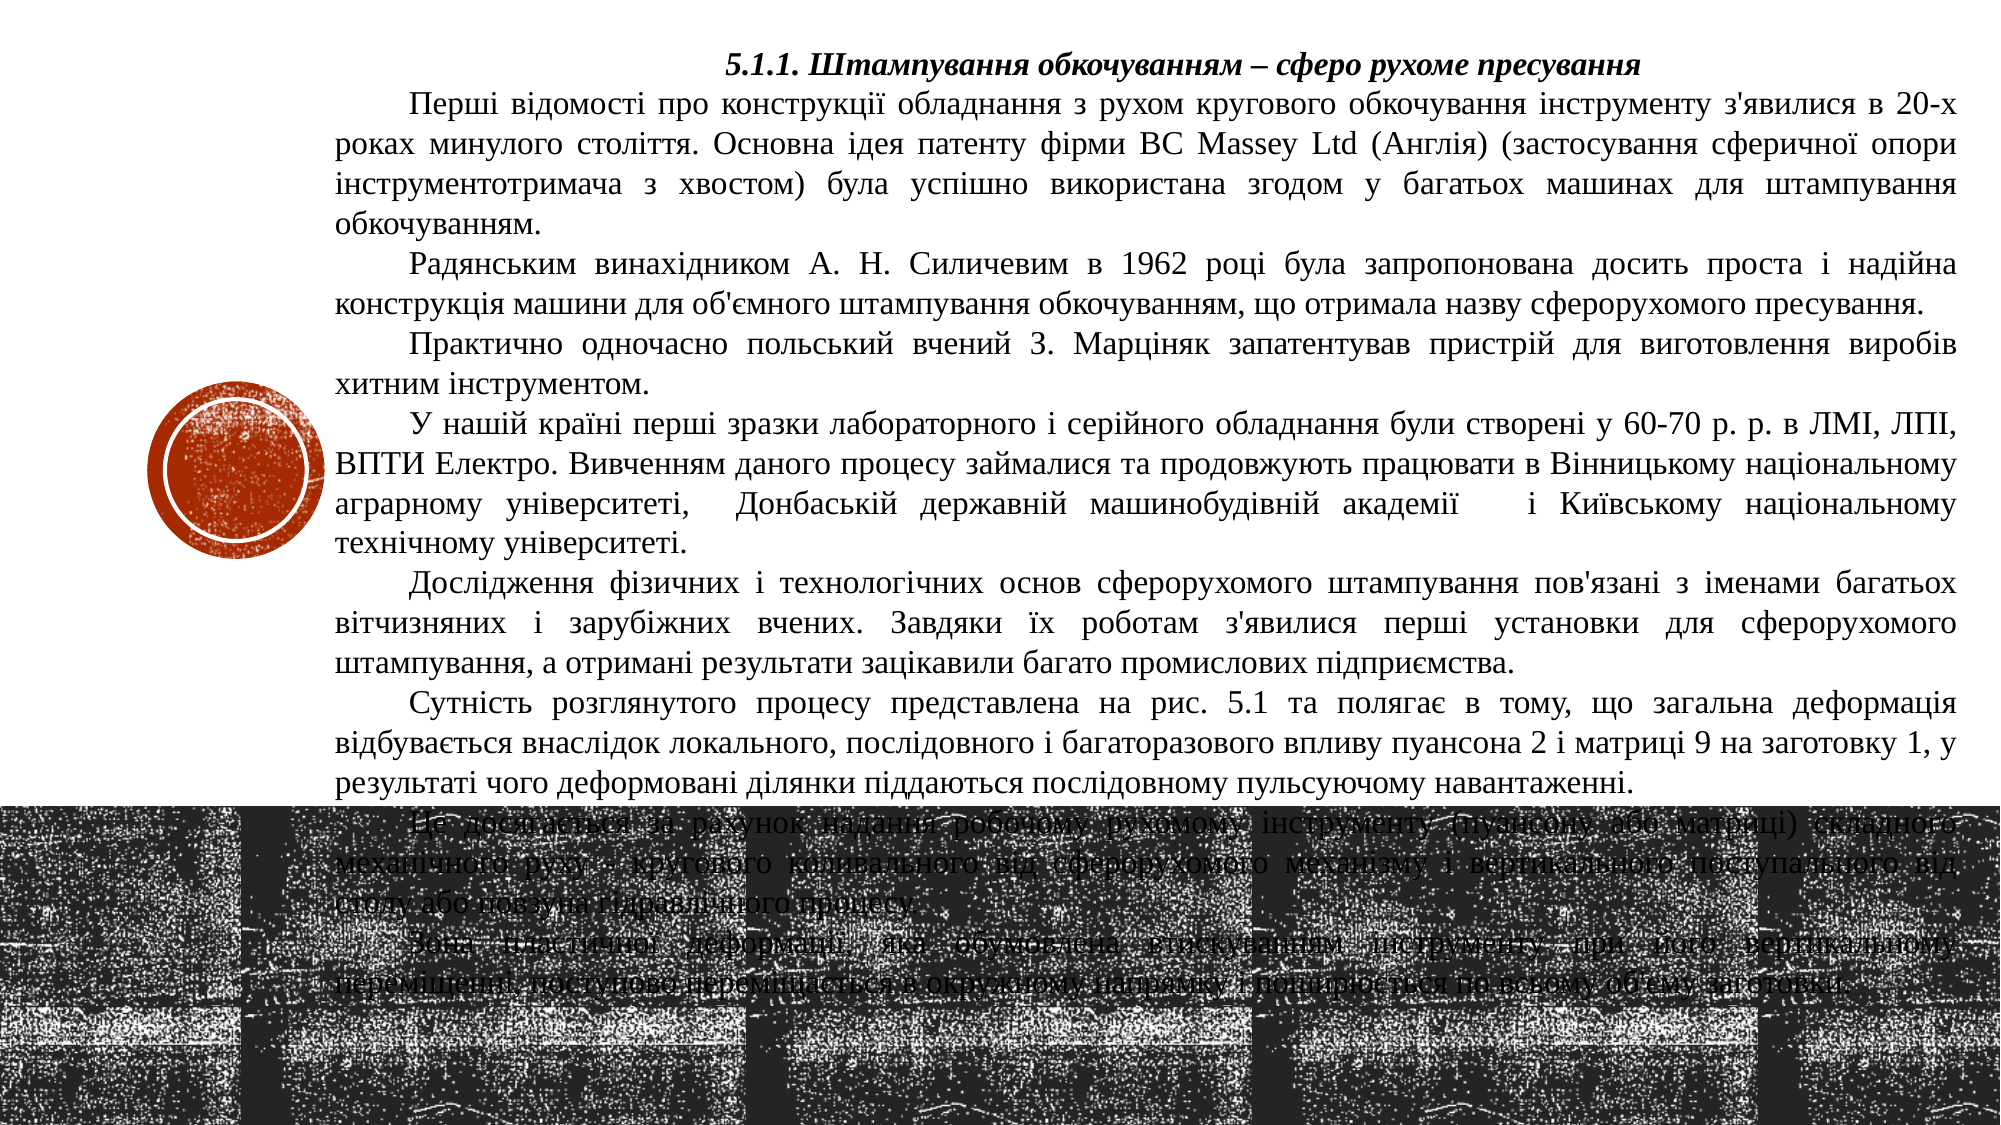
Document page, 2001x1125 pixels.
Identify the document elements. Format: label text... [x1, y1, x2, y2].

text_box 5.1.1. Штампування обкочуванням – сферо рухоме пресування Перші відомості про конструкції обладнання з рухом кругового обкочування інструменту з'явилися в 20-х роках минулого століття. Основна ідея патенту фірми ВС Маssеу Ltd (Англія) (застосування сферичної опори інструментотримача з хвостом) була успішно використана згодом у багатьох машинах для штампування обкочуванням. Радянським винахідником А. Н. Силичевим в 1962 році була запропонована досить проста і надійна конструкція машини для об'ємного штампування обкочуванням, що отримала назву сферорухомого пресування. Практично одночасно польський вчений З. Марціняк запатентував пристрій для виготовлення виробів хитним інструментом. У нашій країні перші зразки лабораторного і серійного обладнання були створені у 60-70 р. р. в ЛМІ, ЛПІ, ВПТИ Електро. Вивченням даного процесу займалися та продовжують працювати в Вінницькому національному аграрному університеті, Донбаській державній машинобудівній академії і Київському національному технічному університеті. Дослідження фізичних і технологічних основ сферорухомого штампування пов'язані з іменами багатьох вітчизняних і зарубіжних вчених. Завдяки їх роботам з'явилися перші установки для сферорухомого штампування, а отримані результати зацікавили багато промислових підприємства. Сутність розглянутого процесу представлена на рис. 5.1 та полягає в тому, що загальна деформація відбувається внаслідок локального, послідовного і багаторазового впливу пуансона 2 і матриці 9 на заготовку 1, у результаті чого деформовані ділянки піддаються послідовному пульсуючому навантаженні. Це досягається за рахунок надання робочому рухомому інструменту (пуансону або матриці) складного механічного руху - кругового коливального від сферорухомого механізму і вертикального поступального від столу або повзуна гідравлічного процесу. Зона пластичної деформації, яка обумовлена втискуванням інструменту при його вертикальному переміщенні, поступово переміщається в окружному напрямку і поширюється по всьому об'єму заготовки. [320, 0, 1975, 1053]
